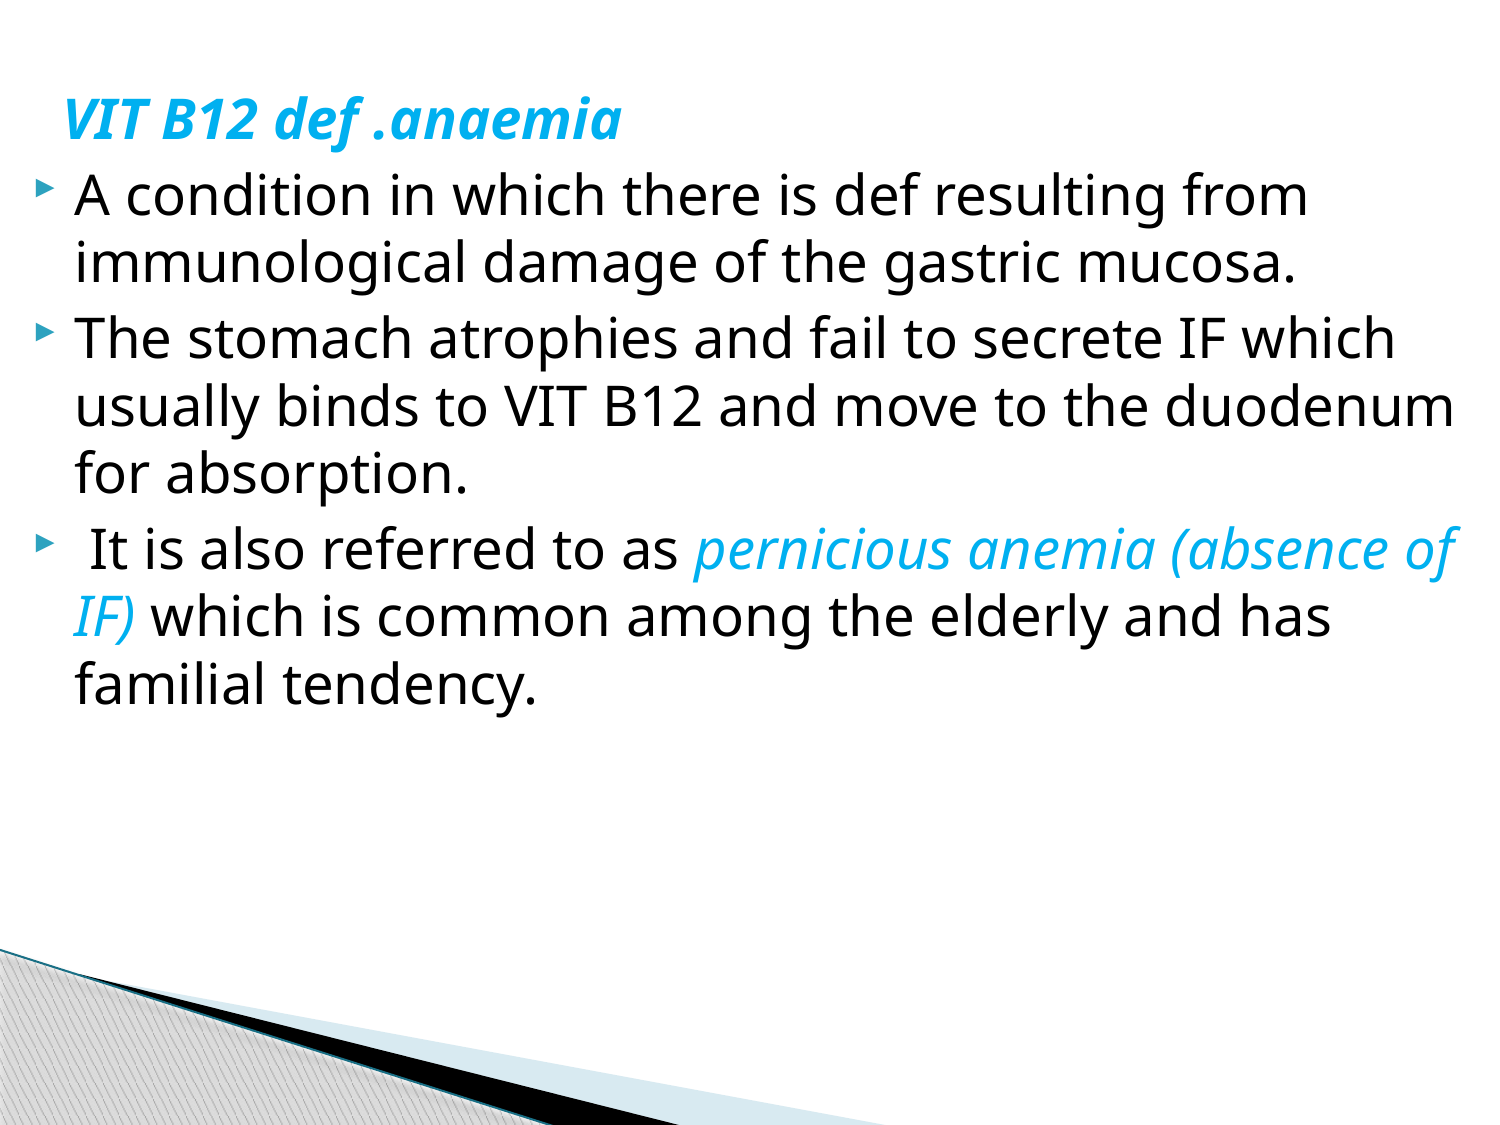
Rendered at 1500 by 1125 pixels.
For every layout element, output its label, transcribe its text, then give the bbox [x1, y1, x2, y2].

list VIT B12 def .anaemia A condition in which there is def resulting from immunological damage of the gastric mucosa. The stomach atrophies and fail to secrete IF which usually binds to VIT B12 and move to the duodenum for absorption. It is also referred to as pernicious anemia (absence of IF) which is common among the elderly and has familial tendency. [0, 0, 1500, 1125]
